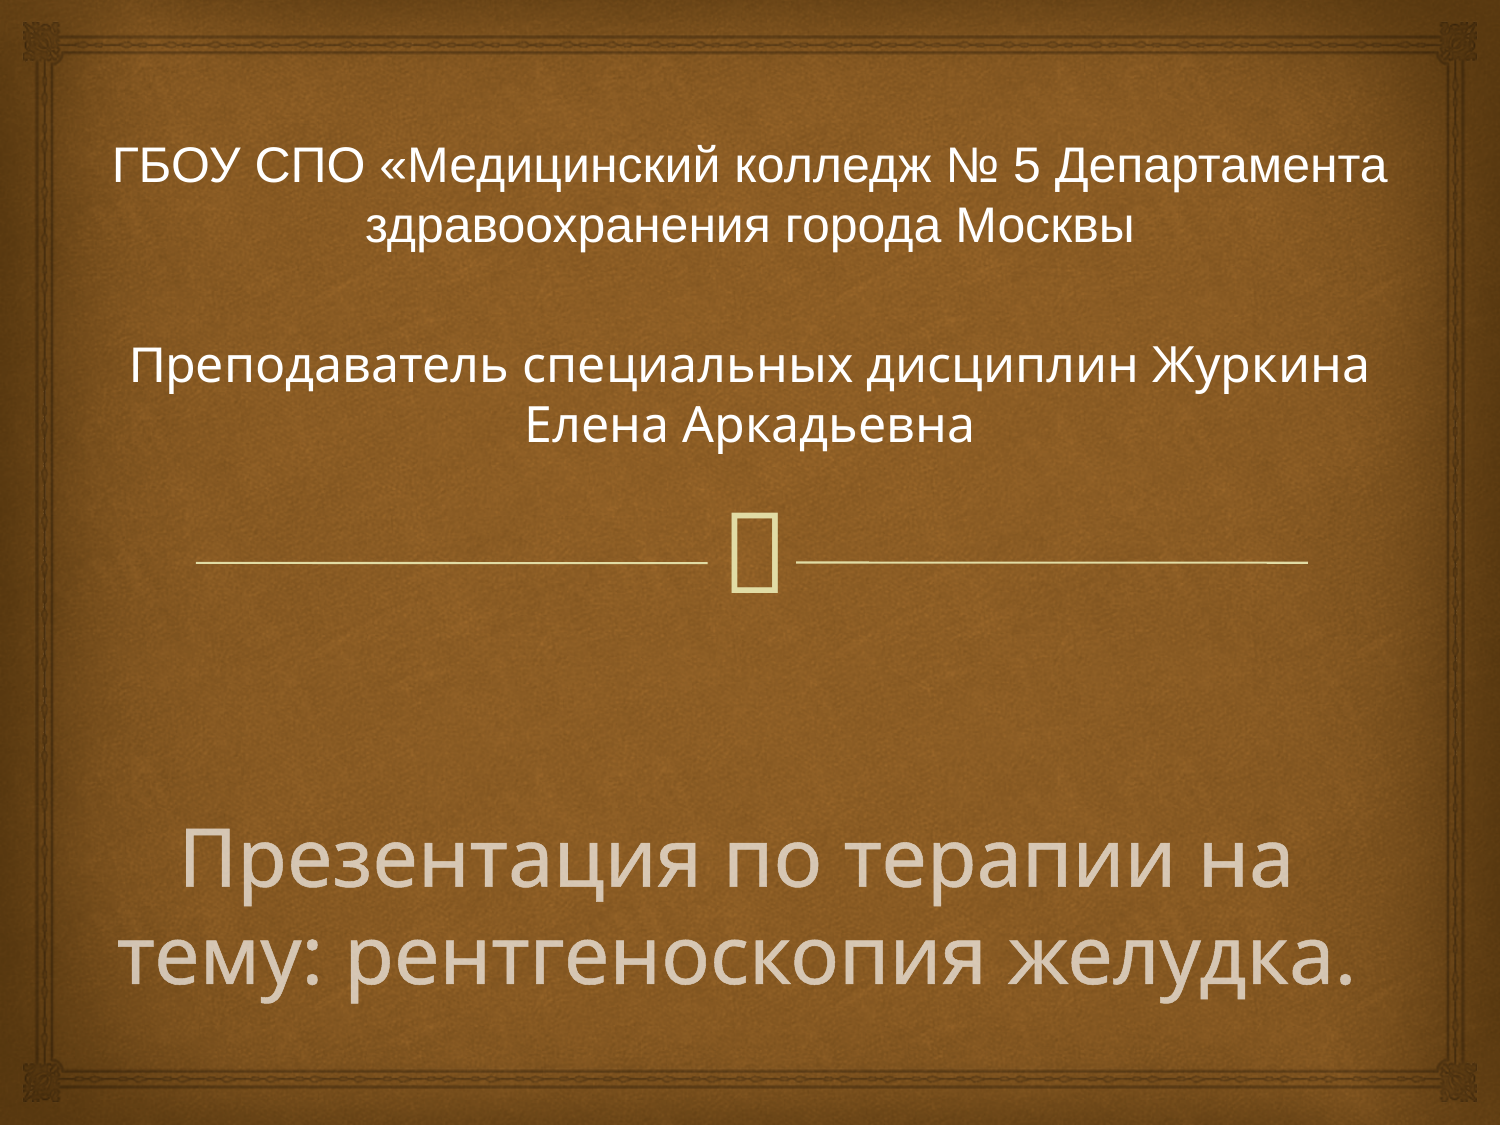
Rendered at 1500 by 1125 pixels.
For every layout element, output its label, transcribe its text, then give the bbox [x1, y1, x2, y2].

picture [0, 0, 1500, 1125]
subtitle ГБОУ СПО «Медицинский колледж № 5 Департамента здравоохранения города Москвы Преподаватель специальных дисциплин Журкина Елена Аркадьевна [40, 54, 1460, 492]
title Презентация по терапии на тему: рентгеноскопия желудка. [99, 766, 1375, 1008]
